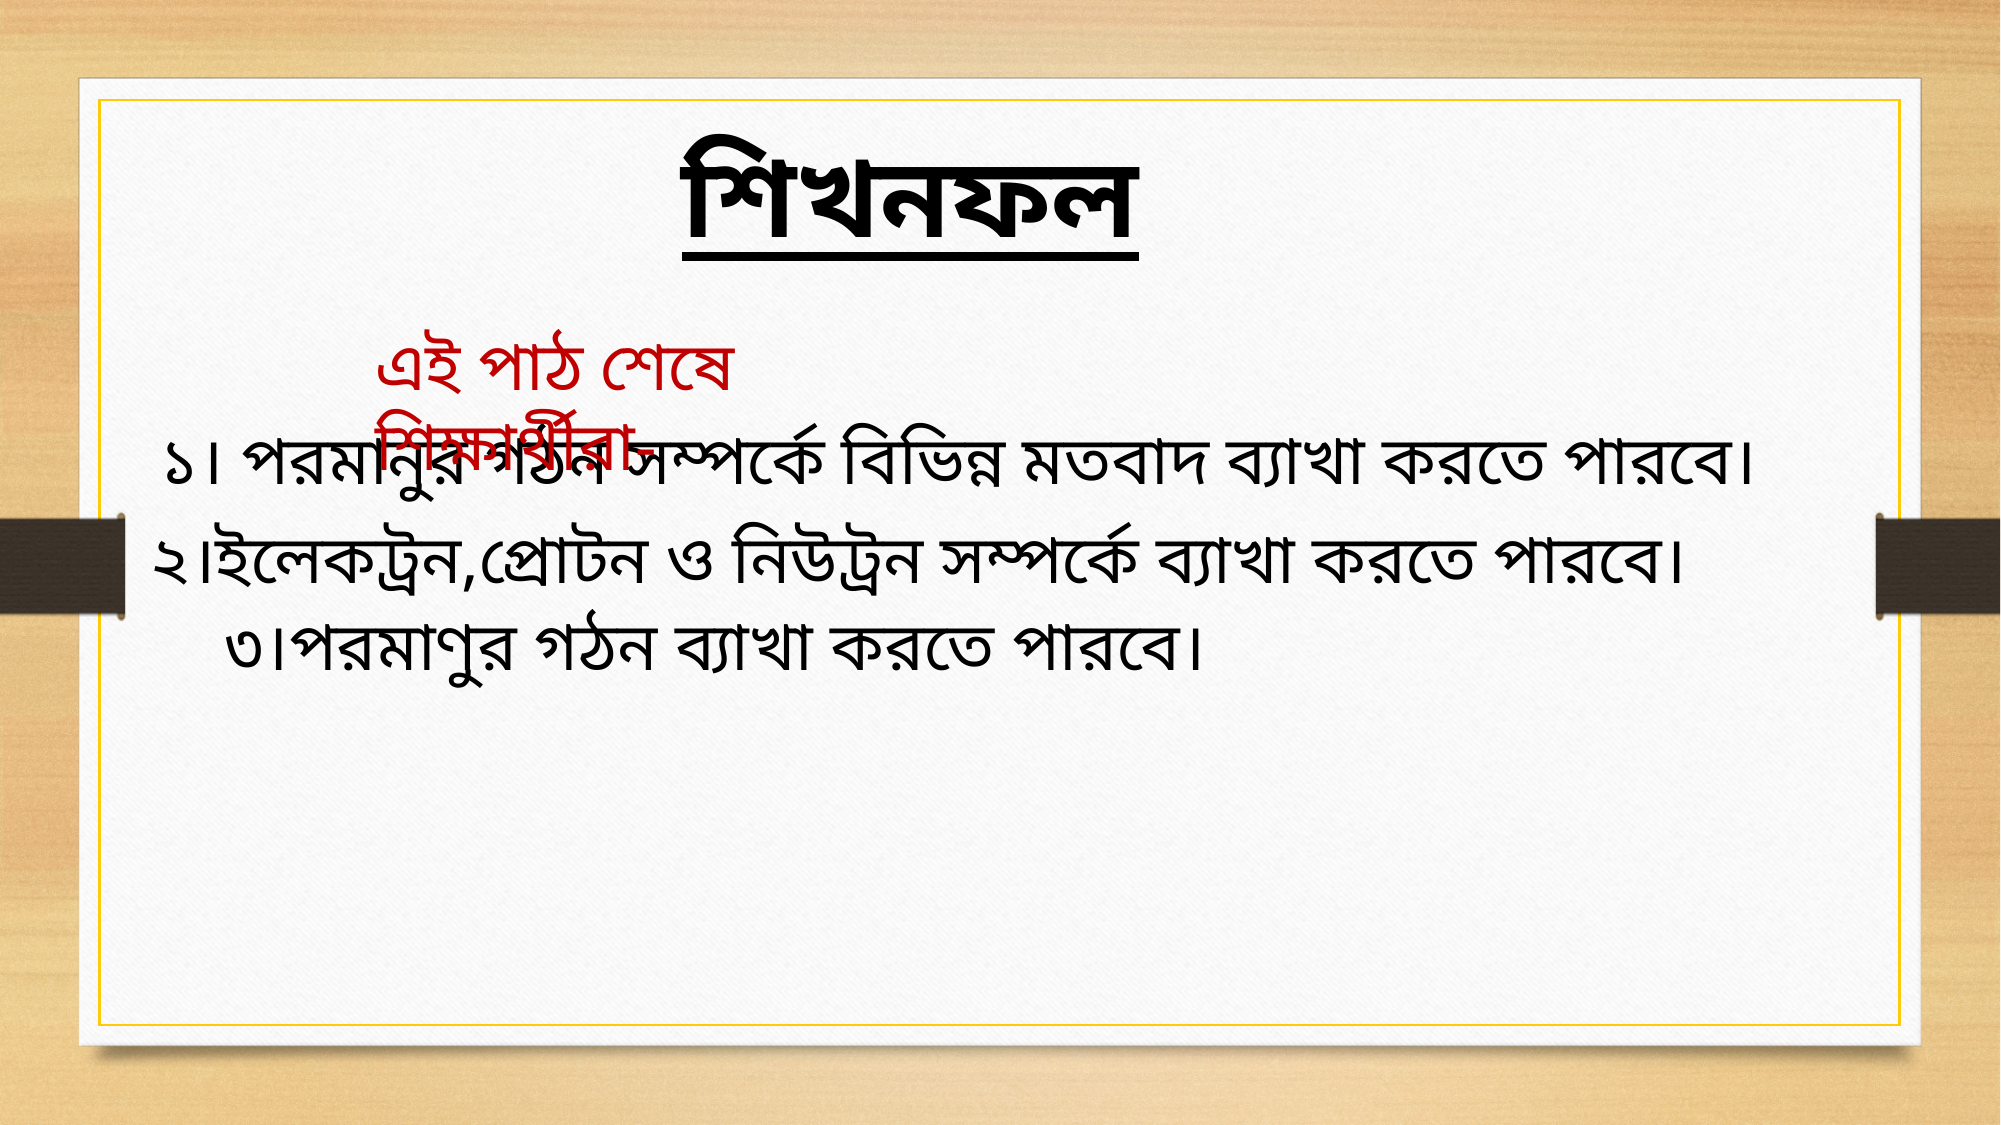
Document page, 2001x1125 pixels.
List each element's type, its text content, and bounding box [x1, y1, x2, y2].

text_box শিখনফল [410, 117, 1411, 268]
text_box ১। পরমানুর গঠন সম্পর্কে বিভিন্ন মতবাদ ব্যাখা করতে পারবে। [144, 410, 1772, 506]
text_box এই পাঠ শেষে শিক্ষার্থীরা- [360, 316, 1000, 491]
text_box ২।ইলেকট্রন,প্রোটন ও নিউট্রন সম্পর্কে ব্যাখা করতে পারবে। [118, 509, 1702, 605]
text_box ৩।পরমাণুর গঠন ব্যাখা করতে পারবে। [209, 596, 1221, 692]
picture [0, 0, 2001, 1125]
